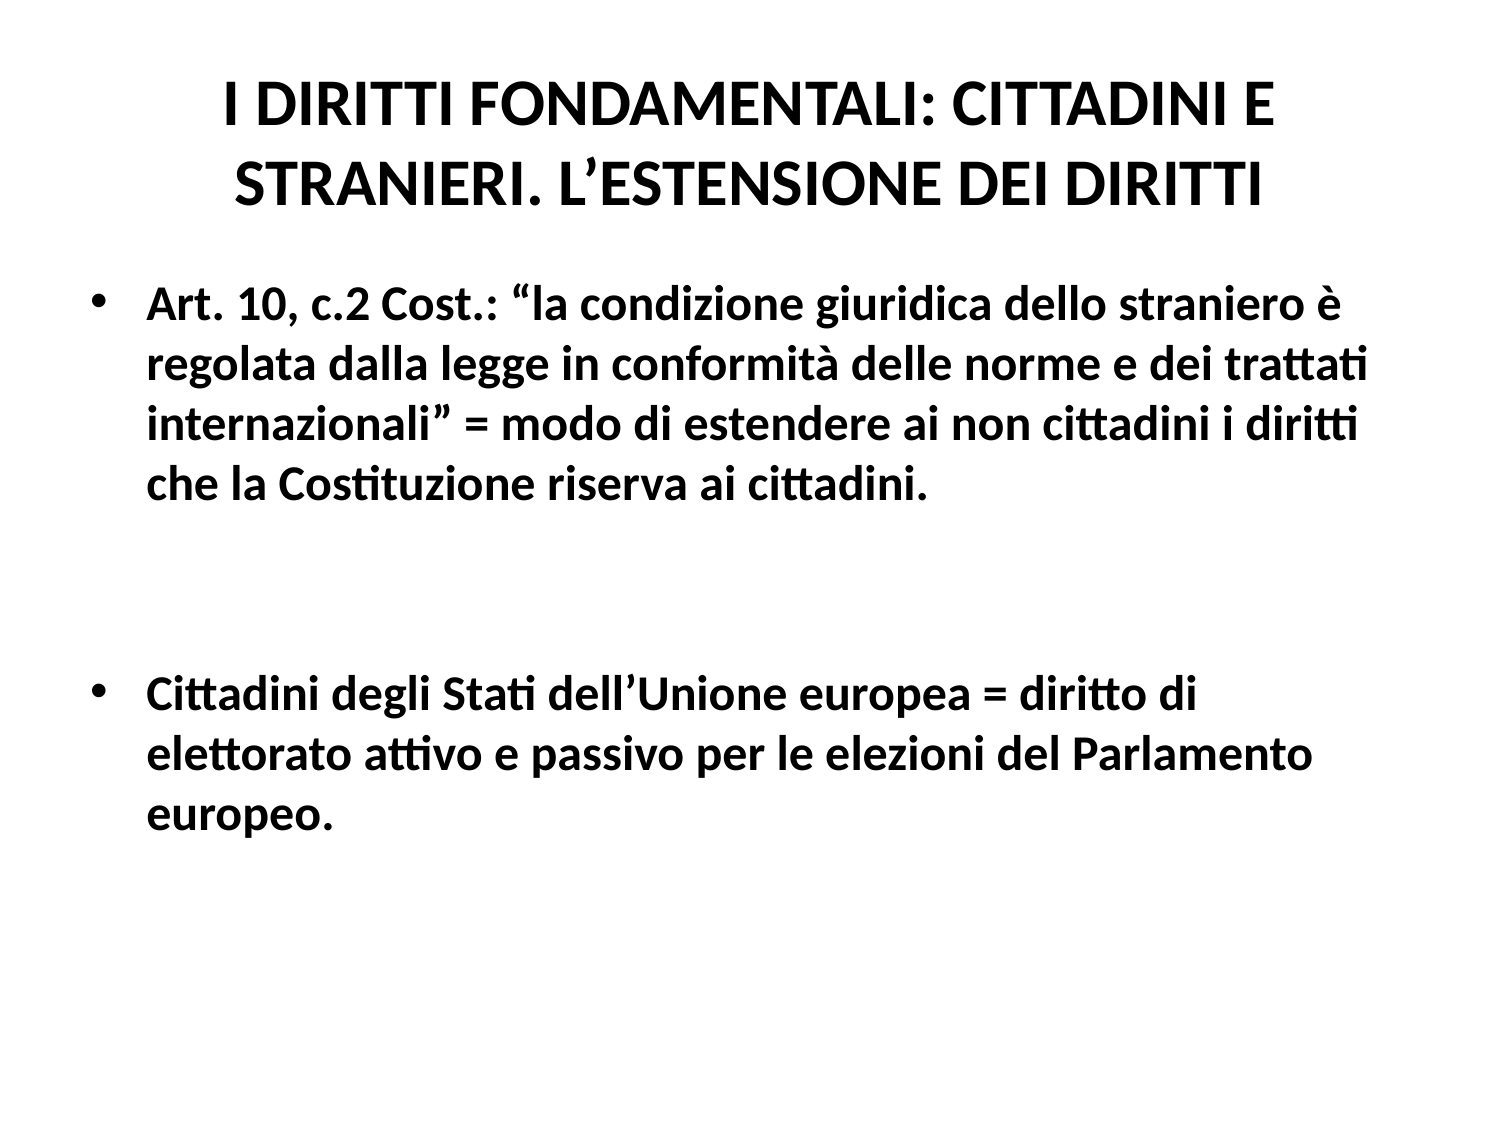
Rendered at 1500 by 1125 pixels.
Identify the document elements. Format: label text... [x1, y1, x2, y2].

list Art. 10, c.2 Cost.: “la condizione giuridica dello straniero è regolata dalla legge in conformità delle norme e dei trattati internazionali” = modo di estendere ai non cittadini i diritti che la Costituzione riserva ai cittadini. Cittadini degli Stati dell’Unione europea = diritto di elettorato attivo e passivo per le elezioni del Parlamento europeo. [75, 262, 1425, 1005]
title I DIRITTI FONDAMENTALI: CITTADINI E STRANIERI. L’ESTENSIONE DEI DIRITTI [75, 45, 1425, 233]
